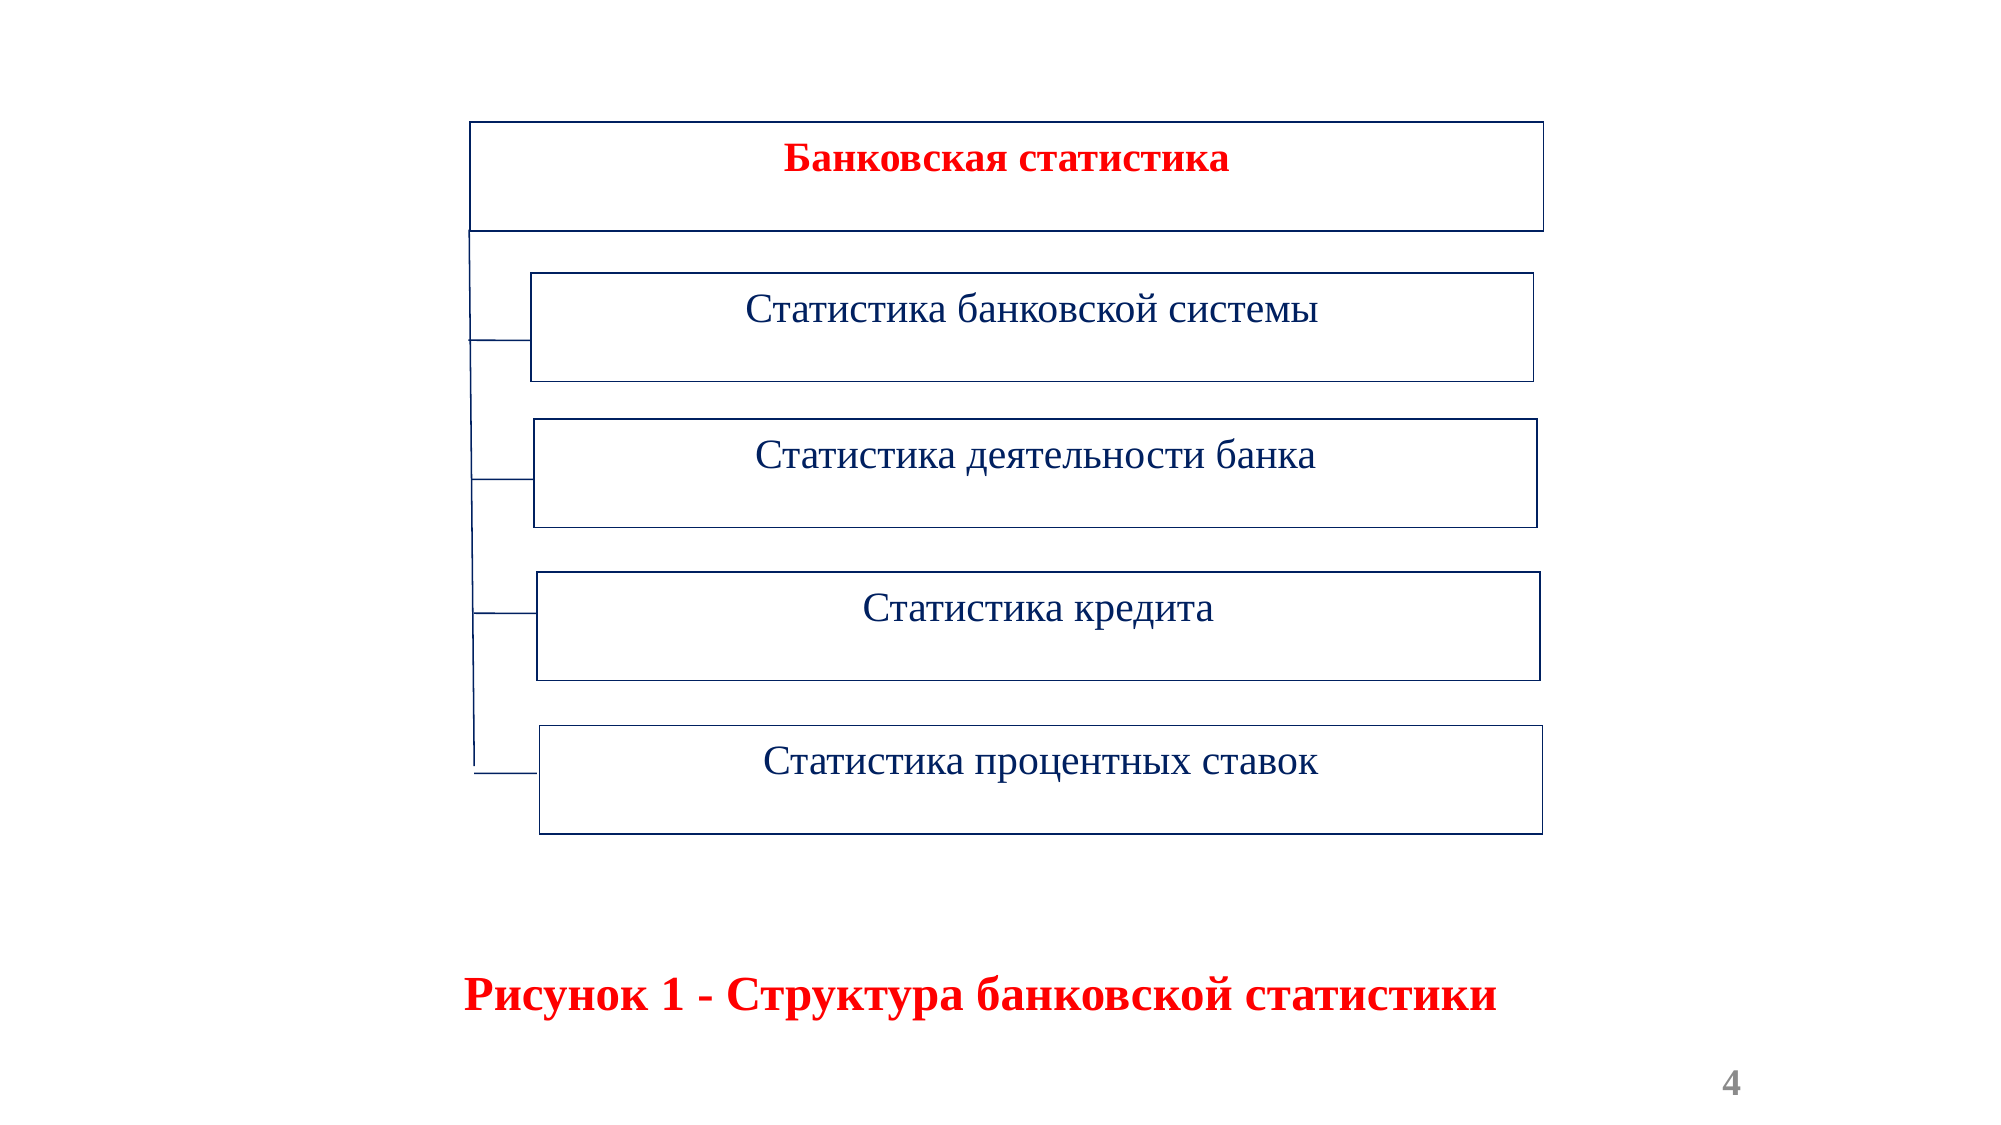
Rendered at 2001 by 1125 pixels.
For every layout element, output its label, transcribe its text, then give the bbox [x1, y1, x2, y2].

slide_number 4 [1405, 1042, 1756, 1118]
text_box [468, 121, 1544, 835]
text_box Рисунок 1 ‑ Структура банковской статистики [0, 924, 1998, 1028]
